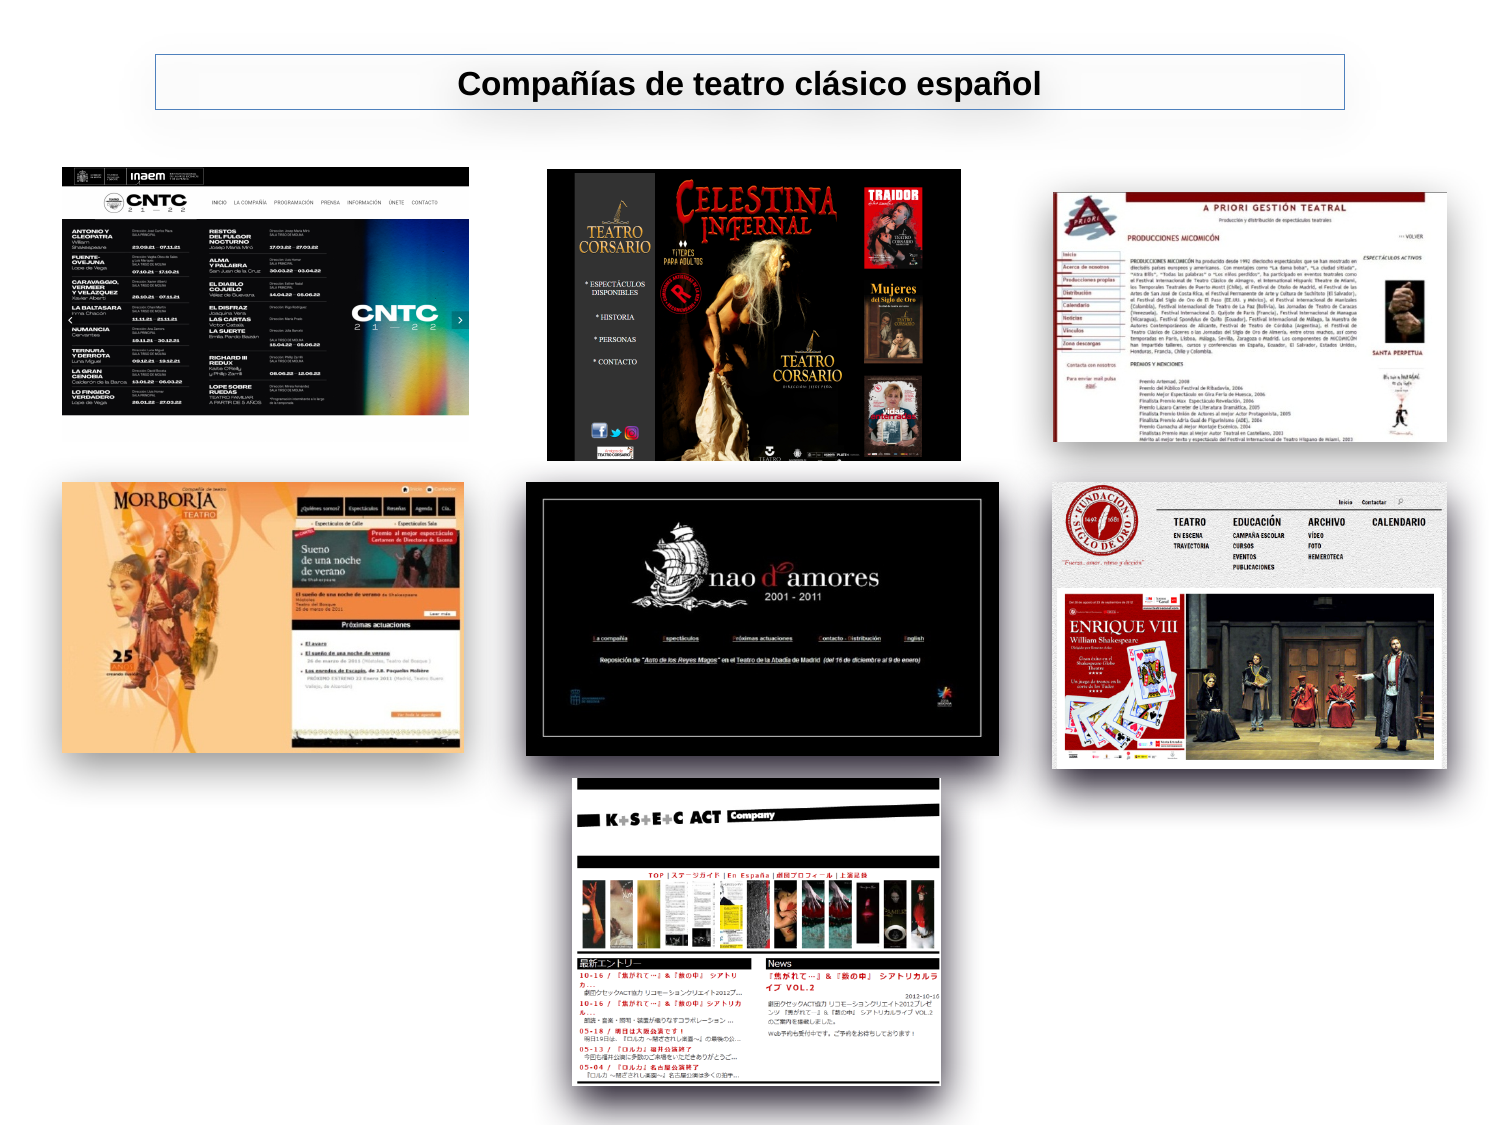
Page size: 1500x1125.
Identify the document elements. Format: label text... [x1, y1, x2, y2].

picture [1053, 192, 1448, 442]
picture [62, 482, 465, 754]
picture [547, 169, 961, 461]
picture [525, 482, 999, 757]
picture [62, 167, 469, 442]
picture [1051, 482, 1448, 769]
picture [572, 777, 942, 1086]
text_box Compañías de teatro clásico español [155, 54, 1345, 110]
